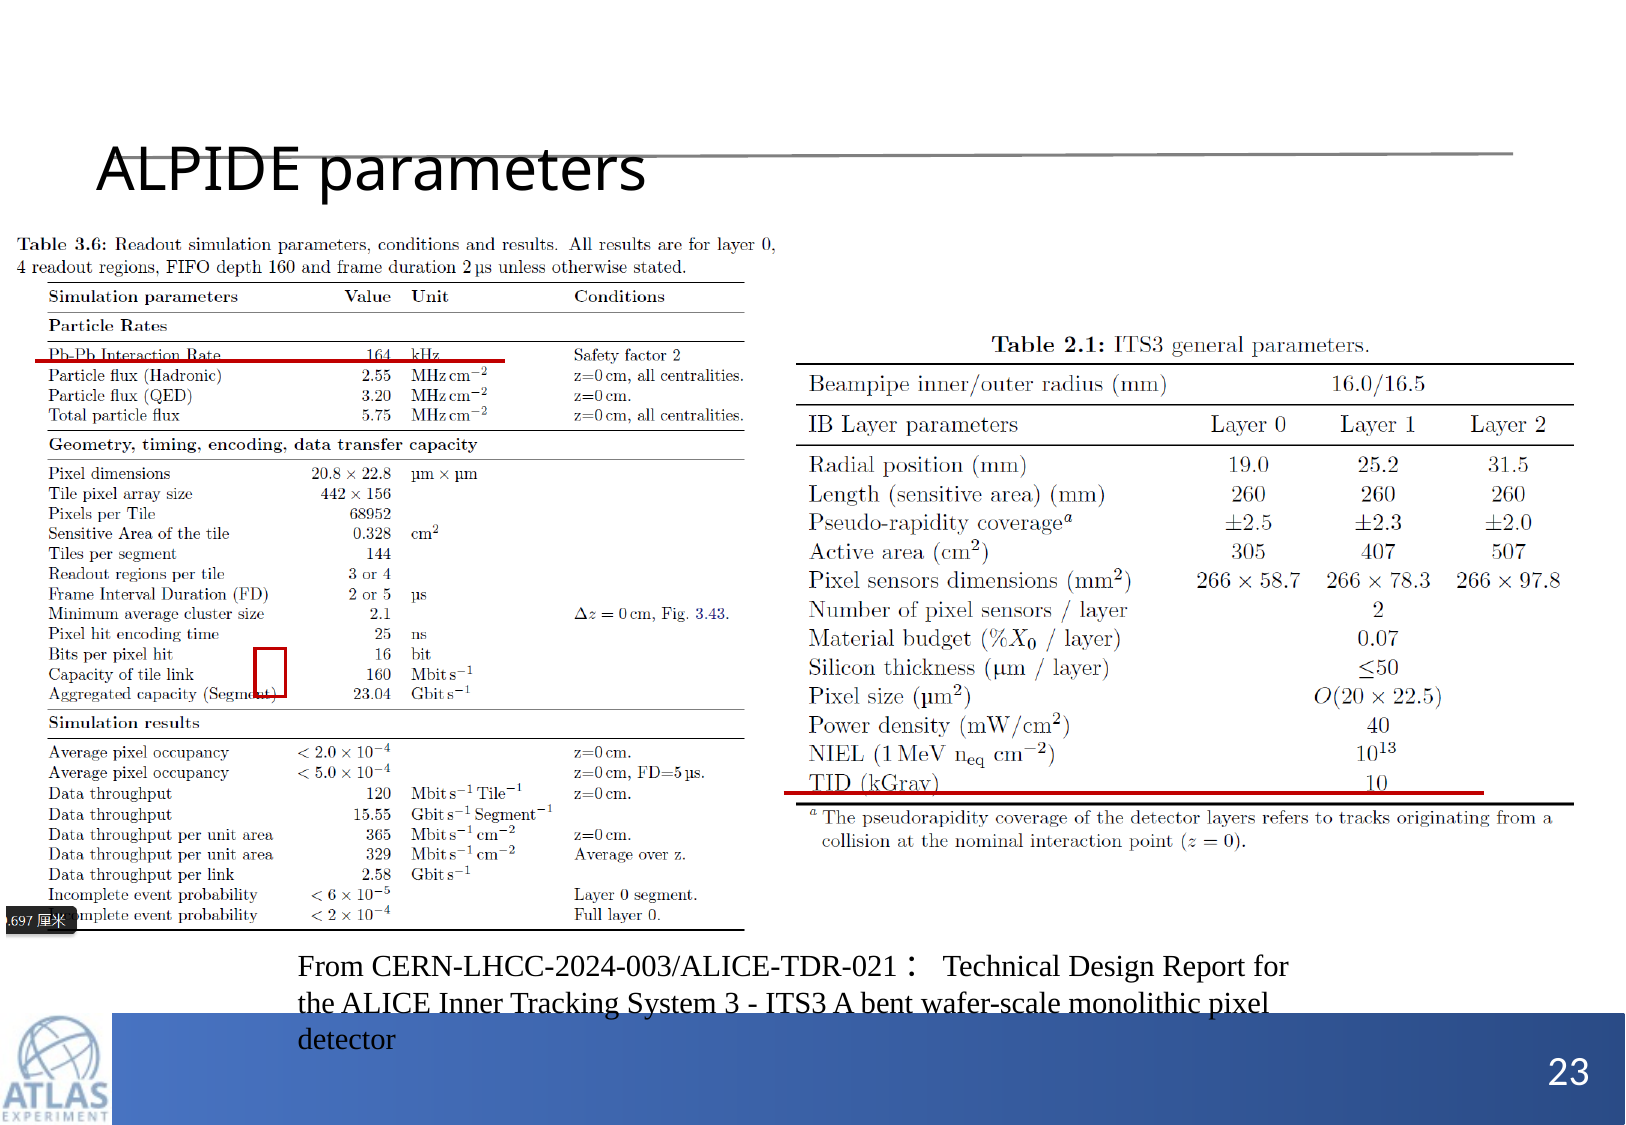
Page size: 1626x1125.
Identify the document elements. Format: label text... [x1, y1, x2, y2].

picture [764, 309, 1619, 866]
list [6, 229, 813, 940]
title ALPIDE parameters [81, 130, 1544, 212]
text_box From CERN-LHCC-2024-003/ALICE-TDR-021：Technical Design Report for the ALICE Inner Tracking System 3 - ITS3 A bent wafer-scale monolithic pixel detector [282, 938, 1342, 1064]
